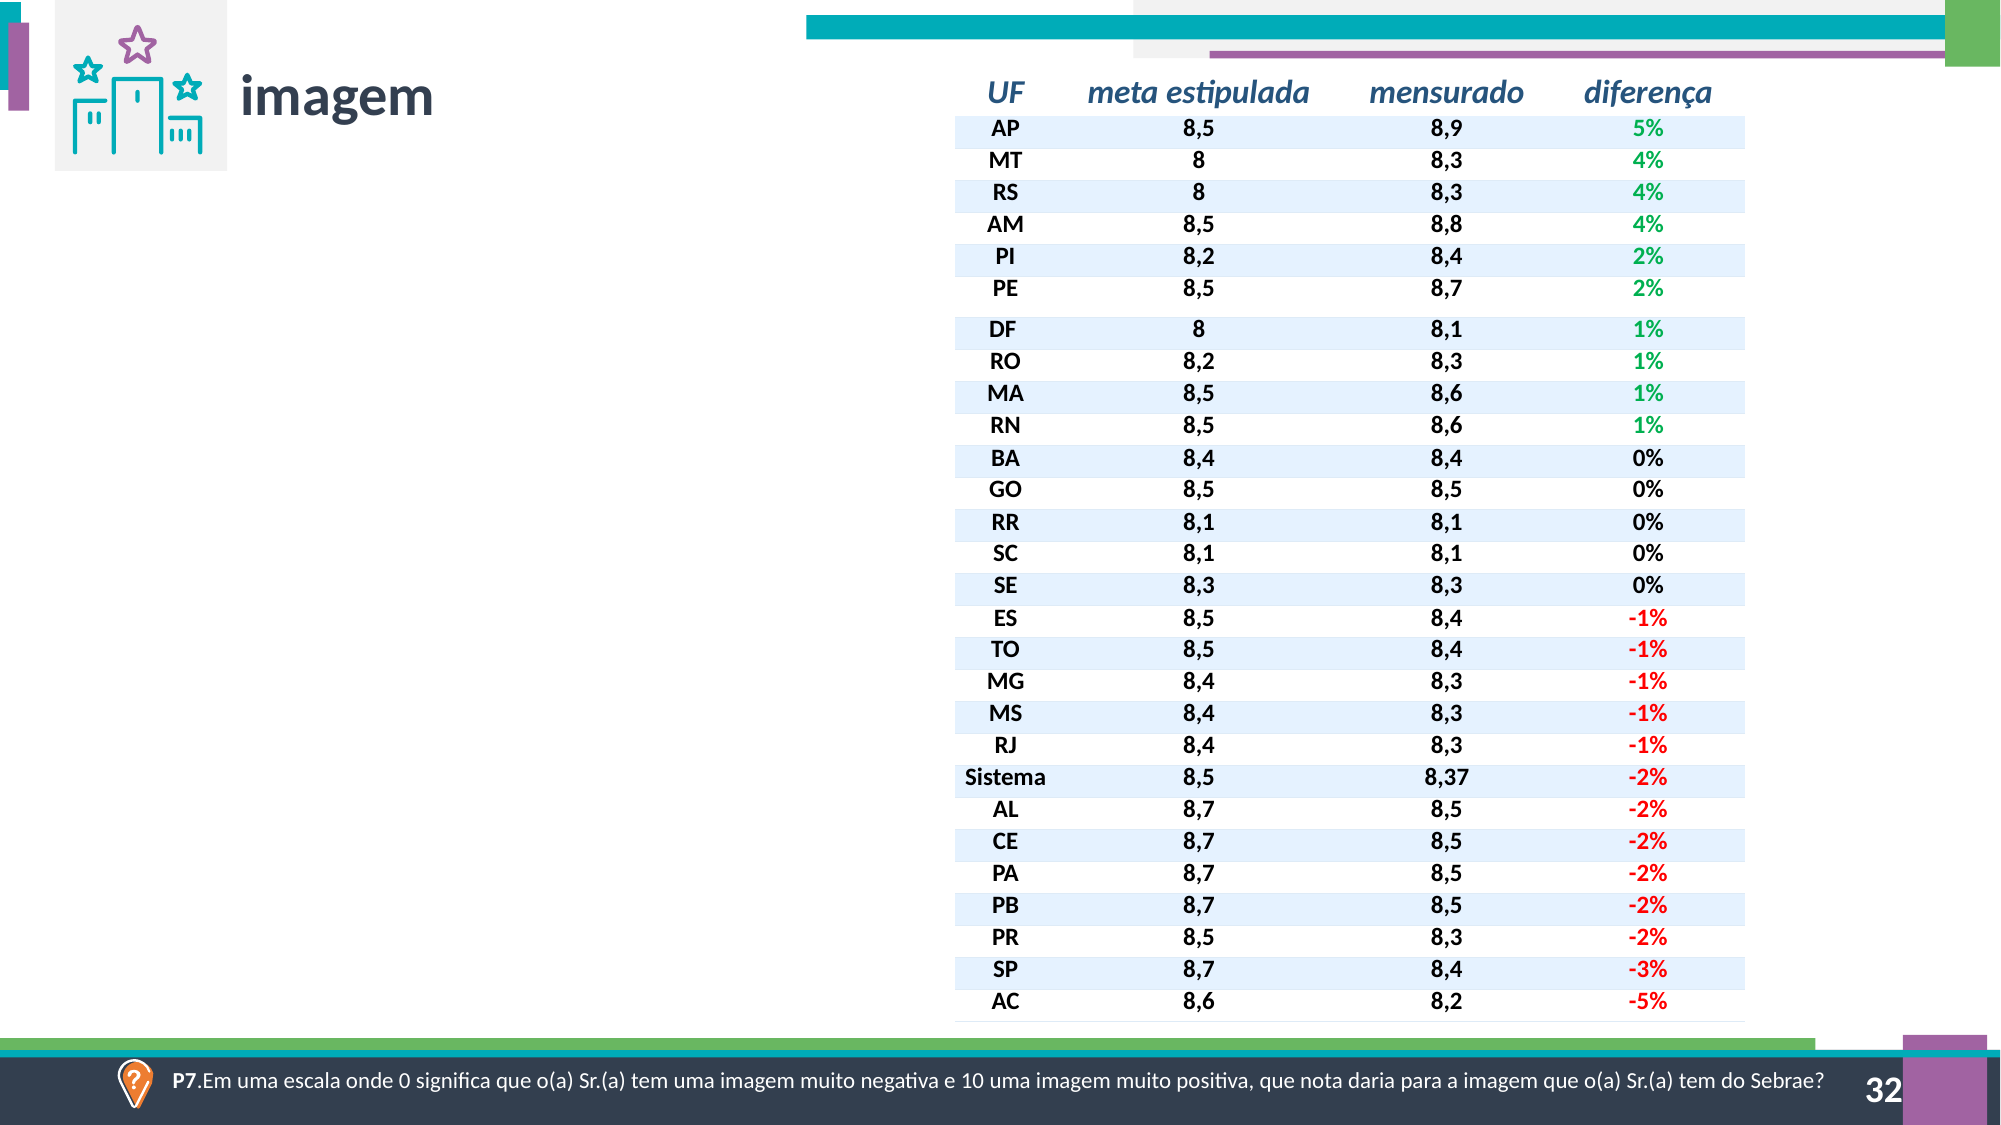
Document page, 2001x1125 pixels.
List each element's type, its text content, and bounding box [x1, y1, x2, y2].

table_cell 8,7 [1056, 798, 1342, 829]
table_cell 1% [1552, 414, 1745, 445]
table_cell 0% [1552, 446, 1745, 477]
table_cell 8,5 [1342, 830, 1552, 861]
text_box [72, 24, 203, 155]
table_cell 8,2 [1056, 350, 1342, 381]
table_cell 1% [1552, 318, 1745, 349]
table_cell MT [955, 149, 1056, 180]
table_cell 0% [1552, 574, 1745, 605]
table_cell 8,5 [1342, 894, 1552, 925]
table_cell -1% [1552, 670, 1745, 701]
table_cell 8,5 [1056, 926, 1342, 957]
table_header UF [956, 74, 1055, 116]
table_cell -2% [1552, 766, 1745, 797]
table_cell 8,8 [1342, 213, 1552, 244]
table_cell -2% [1552, 894, 1745, 925]
table_cell PB [955, 894, 1056, 925]
table_cell GO [955, 478, 1056, 509]
table_cell 8,4 [1342, 606, 1552, 637]
table_cell SC [955, 542, 1056, 573]
table_cell -1% [1552, 606, 1745, 637]
table_cell 8,4 [1056, 446, 1342, 477]
table_cell -2% [1552, 862, 1745, 893]
table_cell 1% [1552, 382, 1745, 413]
table_cell BA [955, 446, 1056, 477]
table_cell -2% [1552, 926, 1745, 957]
table_cell 8,3 [1342, 670, 1552, 701]
table_cell ES [955, 606, 1056, 637]
table_cell 8,3 [1056, 574, 1342, 605]
table_cell 8,5 [1056, 213, 1342, 244]
table_cell 8,5 [1342, 478, 1552, 509]
table_cell 8,3 [1342, 702, 1552, 733]
table_cell AM [955, 213, 1056, 244]
table_cell 8,4 [1342, 638, 1552, 669]
table_cell 8,5 [1056, 638, 1342, 669]
table_cell 8,7 [1056, 894, 1342, 925]
table_cell 8,1 [1342, 542, 1552, 573]
table_cell 8,3 [1342, 926, 1552, 957]
table_cell SP [955, 958, 1056, 989]
table_cell 8,5 [1342, 798, 1552, 829]
table_cell 8,7 [1056, 830, 1342, 861]
table_cell 8 [1056, 181, 1342, 212]
table_cell 8,2 [1342, 990, 1552, 1021]
table_cell 8 [1056, 149, 1342, 180]
table_cell 8,4 [1342, 958, 1552, 989]
table_cell 8,2 [1056, 245, 1342, 276]
table_cell 8,1 [1342, 510, 1552, 541]
table_cell 2% [1552, 245, 1745, 276]
table_cell MS [955, 702, 1056, 733]
table_cell 8,4 [1056, 734, 1342, 765]
table_cell 8,37 [1342, 766, 1552, 797]
table_cell 8 [1056, 318, 1342, 349]
table_cell 8,7 [1056, 958, 1342, 989]
table_cell -1% [1552, 702, 1745, 733]
table_cell 8,4 [1056, 702, 1342, 733]
table_cell 5% [1552, 116, 1745, 148]
table_cell 8,5 [1056, 606, 1342, 637]
table_cell AC [955, 990, 1056, 1021]
table_cell 0% [1552, 478, 1745, 509]
table_cell 8,5 [1342, 862, 1552, 893]
table_cell 8,5 [1056, 478, 1342, 509]
table_cell MG [955, 670, 1056, 701]
table_cell PE [955, 277, 1056, 317]
table_cell 4% [1552, 181, 1745, 212]
table_cell 8,4 [1056, 670, 1342, 701]
table_cell 8,3 [1342, 574, 1552, 605]
table_cell 4% [1552, 213, 1745, 244]
table_cell 8,3 [1342, 734, 1552, 765]
table_cell 8,5 [1056, 277, 1342, 317]
table_cell RR [955, 510, 1056, 541]
table_cell 8,6 [1342, 382, 1552, 413]
table_cell 8,3 [1342, 149, 1552, 180]
table_header diferença [1553, 74, 1744, 116]
table_cell 8,4 [1342, 446, 1552, 477]
table_cell 8,6 [1342, 414, 1552, 445]
table_cell 8,7 [1056, 862, 1342, 893]
table_cell PR [955, 926, 1056, 957]
table_cell RS [955, 181, 1056, 212]
table_header meta estipulada [1057, 74, 1341, 116]
table_cell 1% [1552, 350, 1745, 381]
table_cell -5% [1552, 990, 1745, 1021]
text_box P7.Em uma escala onde 0 significa que o(a) Sr.(a) tem uma imagem muito negativa e 10 uma imagem muito positiva, que nota daria para a imagem que o(a) Sr.(a) tem do Sebrae? [158, 1058, 1883, 1101]
table_cell RO [955, 350, 1056, 381]
table_cell AL [955, 798, 1056, 829]
table_cell Sistema [955, 766, 1056, 797]
table_cell 8,7 [1342, 277, 1552, 317]
table_cell 8,5 [1056, 766, 1342, 797]
table_cell 8,1 [1342, 318, 1552, 349]
text_box imagem [225, 49, 650, 135]
table_cell 8,4 [1342, 245, 1552, 276]
table_cell PA [955, 862, 1056, 893]
table_cell 2% [1552, 277, 1745, 317]
table_cell 8,1 [1056, 510, 1342, 541]
table_cell CE [955, 830, 1056, 861]
table_cell 8,5 [1056, 382, 1342, 413]
table_cell 8,9 [1342, 116, 1552, 148]
table_cell 8,3 [1342, 181, 1552, 212]
table_cell 0% [1552, 510, 1745, 541]
table_cell -2% [1552, 830, 1745, 861]
table_cell 8,1 [1056, 542, 1342, 573]
table_cell SE [955, 574, 1056, 605]
table_cell TO [955, 638, 1056, 669]
table_cell -1% [1552, 638, 1745, 669]
table_cell 8,5 [1056, 116, 1342, 148]
table_cell RJ [955, 734, 1056, 765]
table_cell -1% [1552, 734, 1745, 765]
table_header mensurado [1343, 74, 1551, 116]
table_cell 4% [1552, 149, 1745, 180]
table_cell -3% [1552, 958, 1745, 989]
table_cell 8,3 [1342, 350, 1552, 381]
table_cell 0% [1552, 542, 1745, 573]
table_cell 8,6 [1056, 990, 1342, 1021]
table_cell DF [955, 318, 1056, 349]
table_cell AP [955, 116, 1056, 148]
table_cell 8,5 [1056, 414, 1342, 445]
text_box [117, 1059, 154, 1110]
table_cell RN [955, 414, 1056, 445]
table_cell -2% [1552, 798, 1745, 829]
table_cell PI [955, 245, 1056, 276]
table_cell MA [955, 382, 1056, 413]
